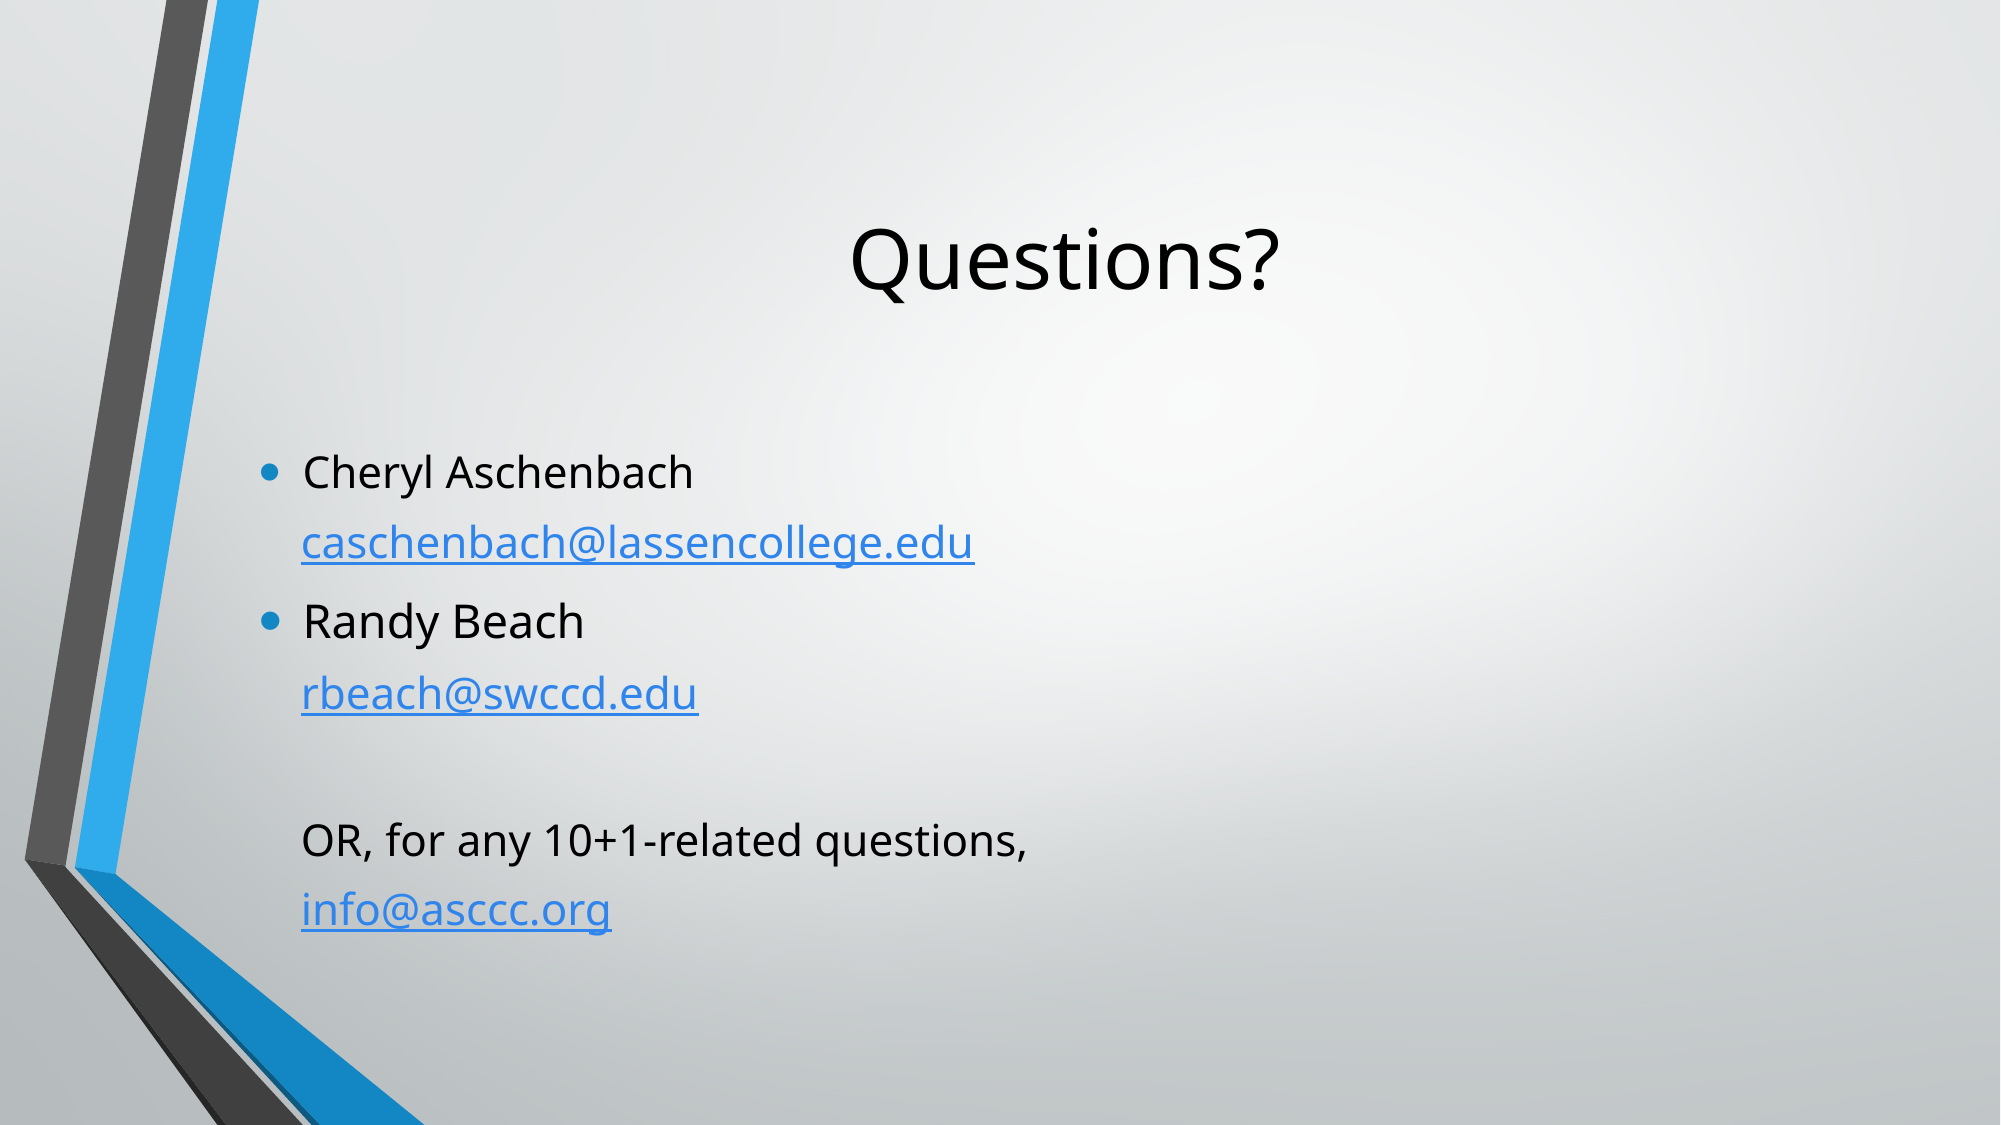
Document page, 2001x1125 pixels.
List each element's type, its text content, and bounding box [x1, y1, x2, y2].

title Questions? [243, 112, 1887, 400]
list Cheryl Aschenbach caschenbach@lassencollege.edu Randy Beach rbeach@swccd.edu OR, for any 10+1-related questions, info@asccc.org [243, 437, 1887, 950]
